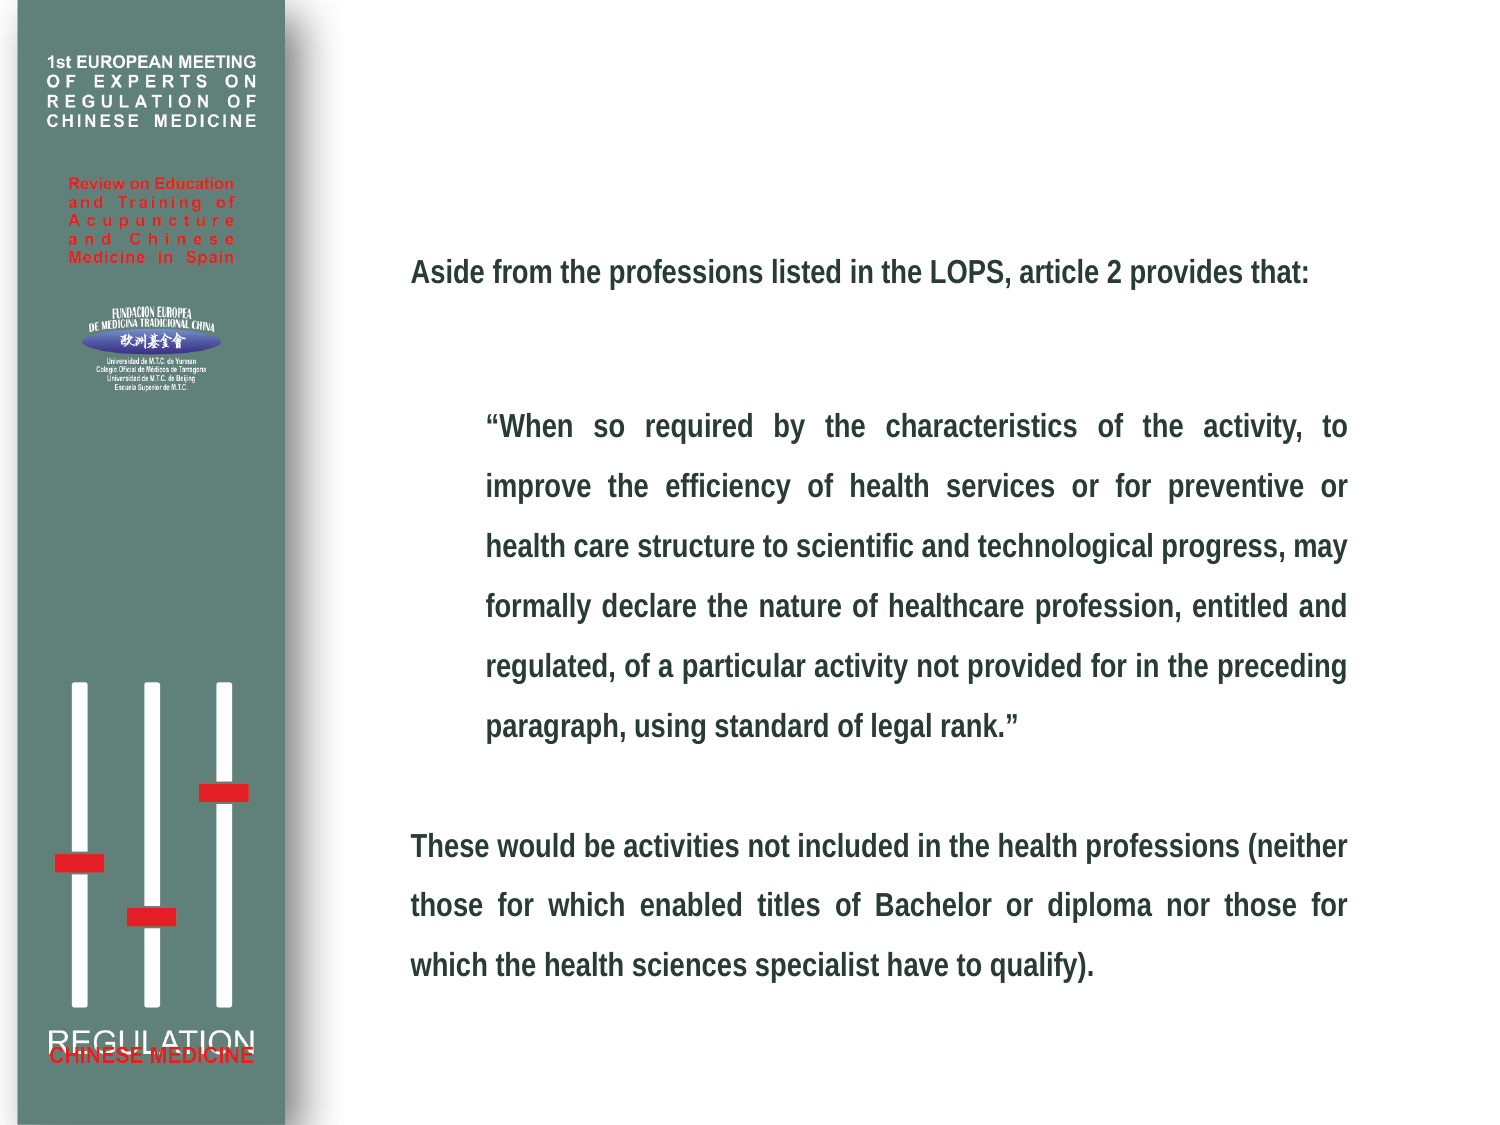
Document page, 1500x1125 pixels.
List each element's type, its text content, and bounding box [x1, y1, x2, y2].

picture [17, 0, 286, 1125]
text_box Aside from the professions listed in the LOPS, article 2 provides that: [395, 223, 1353, 298]
text_box “When so required by the characteristics of the activity, to improve the efficiency of health services or for preventive or health care structure to scientific and technological progress, may formally declare the nature of healthcare profession, entitled and regulated, of a particular activity not provided for in the preceding paragraph, using standard of legal rank.” These would be activities not included in the health professions (neither those for which enabled titles of Bachelor or diploma nor those for which the health sciences specialist have to qualify). [395, 377, 1365, 991]
